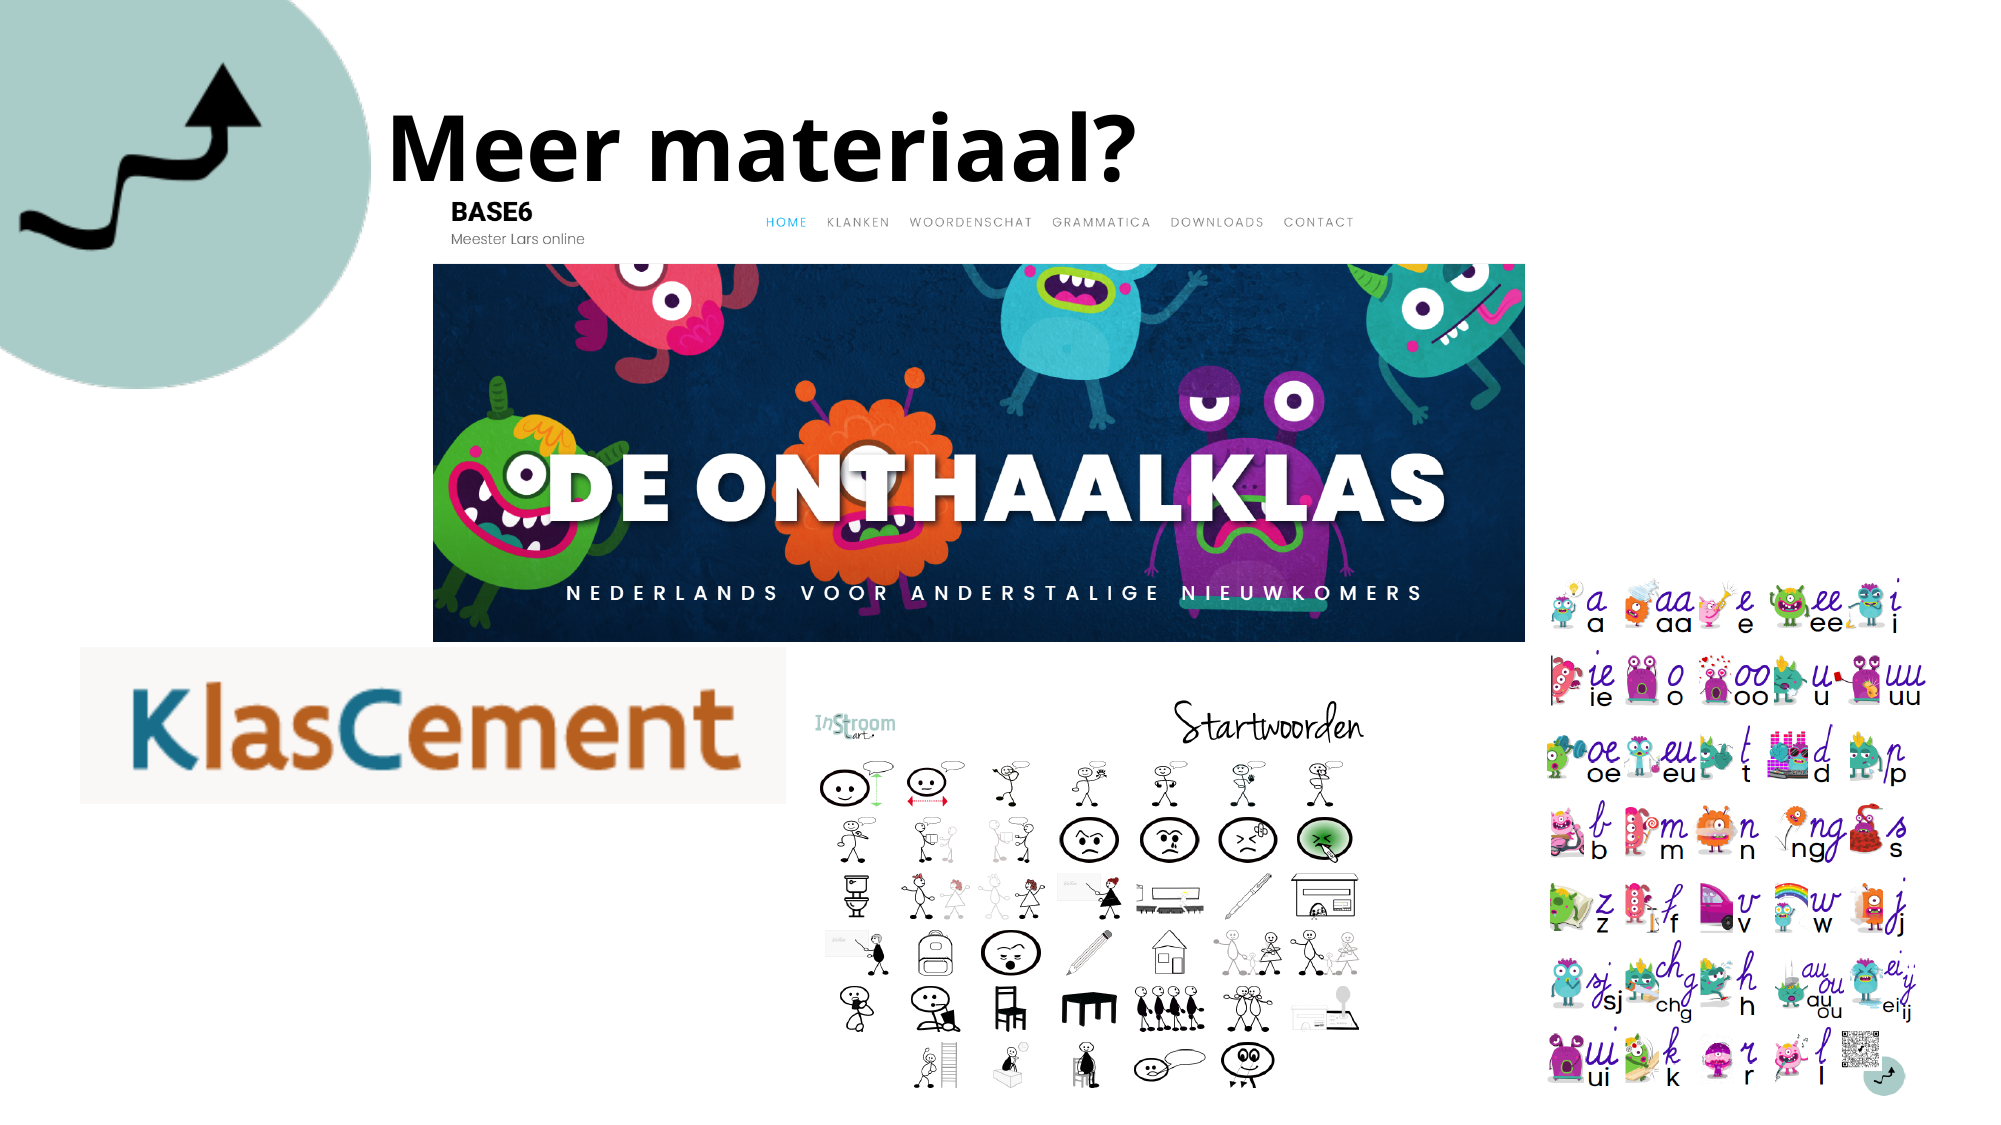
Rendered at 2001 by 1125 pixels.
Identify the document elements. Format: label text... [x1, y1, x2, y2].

picture [792, 699, 1405, 1104]
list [0, 0, 371, 389]
picture [433, 192, 1526, 643]
text_box Meer materiaal? [371, 43, 1826, 261]
picture [80, 647, 786, 804]
picture [1544, 570, 1927, 1104]
